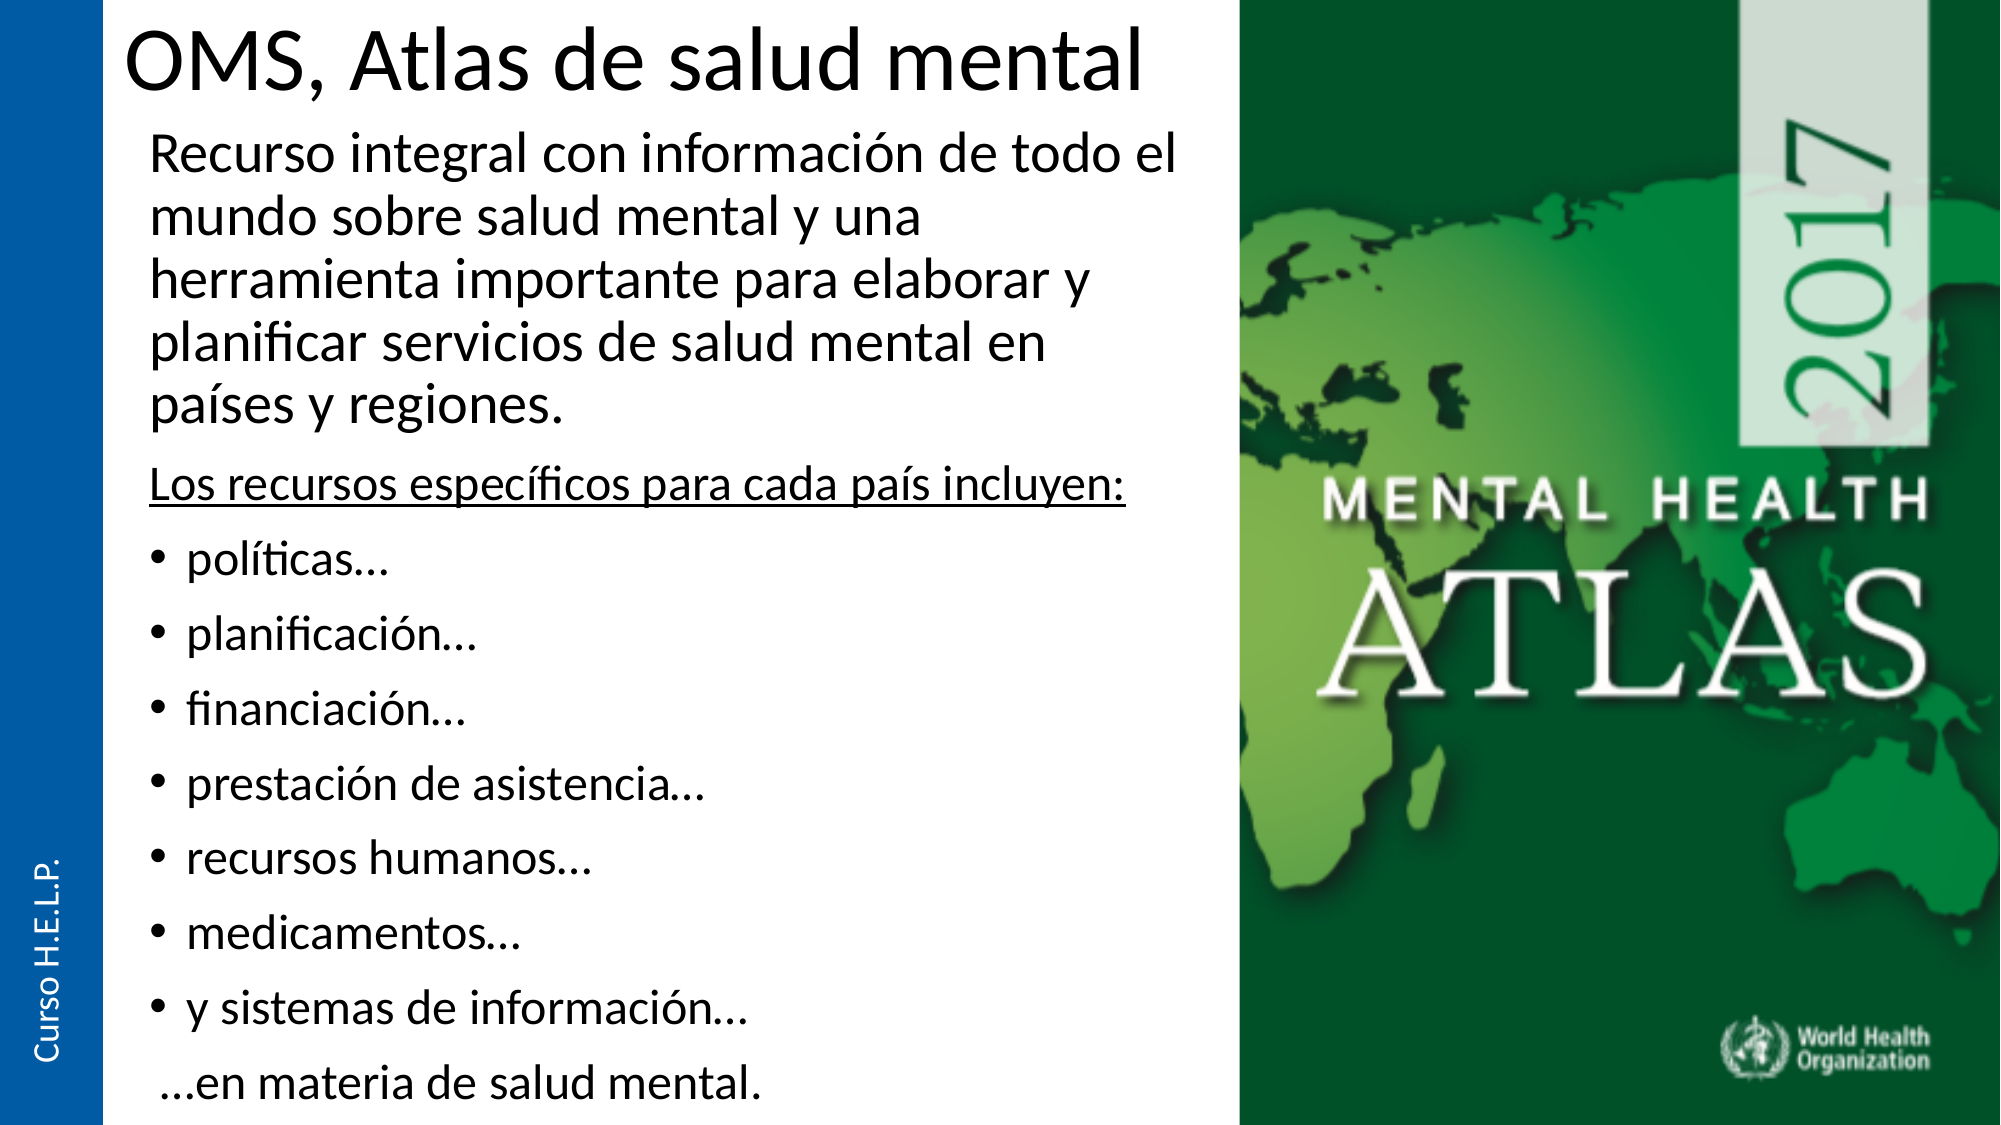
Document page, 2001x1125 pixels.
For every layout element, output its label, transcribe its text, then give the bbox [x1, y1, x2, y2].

text_box Curso H.E.L.P. [13, 841, 90, 1079]
list Recurso integral con información de todo el mundo sobre salud mental y una herramienta importante para elaborar y planificar servicios de salud mental en países y regiones. Los recursos específicos para cada país incluyen: políticas… planificación… financiación… prestación de asistencia… recursos humanos… medicamentos… y sistemas de información… …en materia de salud mental. [134, 114, 1215, 1125]
title OMS, Atlas de salud mental [109, 0, 1191, 198]
picture [1239, 0, 2000, 1125]
text_box [0, 0, 104, 1125]
